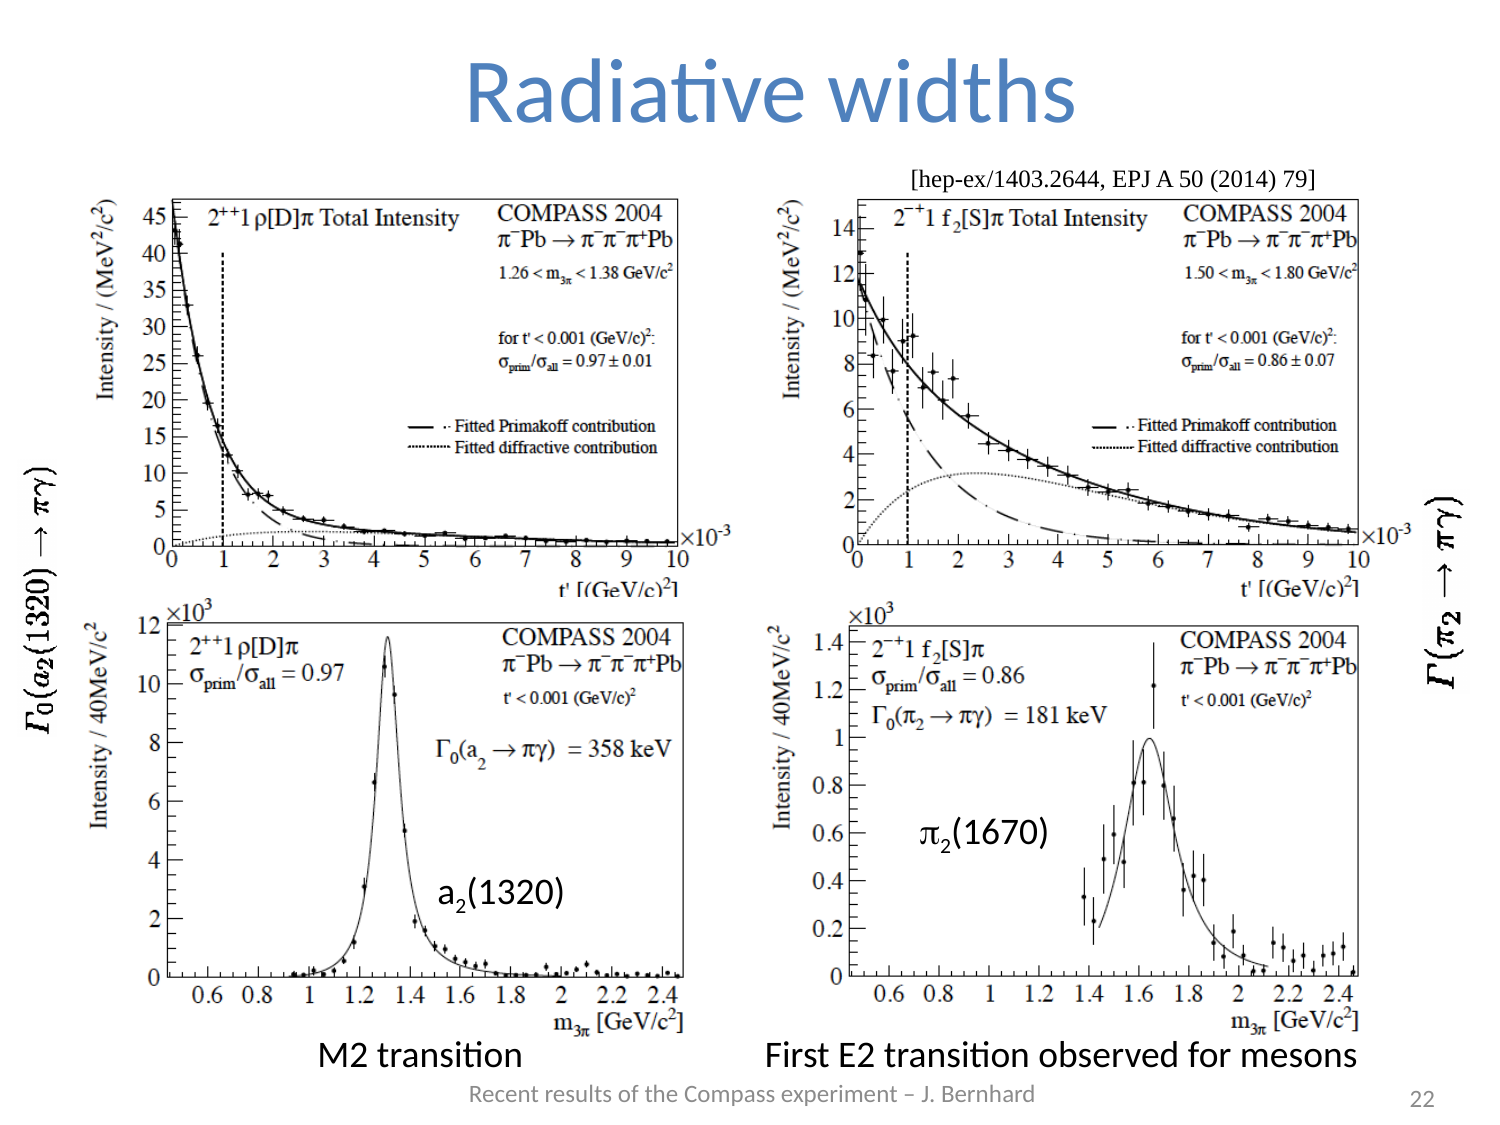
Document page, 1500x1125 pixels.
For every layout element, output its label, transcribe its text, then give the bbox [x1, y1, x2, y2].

picture [749, 180, 1500, 1045]
text_box Radiative widths [96, 0, 1447, 180]
picture [0, 184, 738, 1041]
text_box 22 [1100, 1067, 1450, 1125]
text_box [hep-ex/1403.2644, EPJ A 50 (2014) 79] [895, 154, 1332, 179]
footer Recent results of the Compass experiment – J. Bernhard [247, 1062, 1259, 1122]
text_box First E2 transition observed for mesons [750, 1022, 1418, 1067]
text_box M2 transition [302, 1048, 539, 1062]
